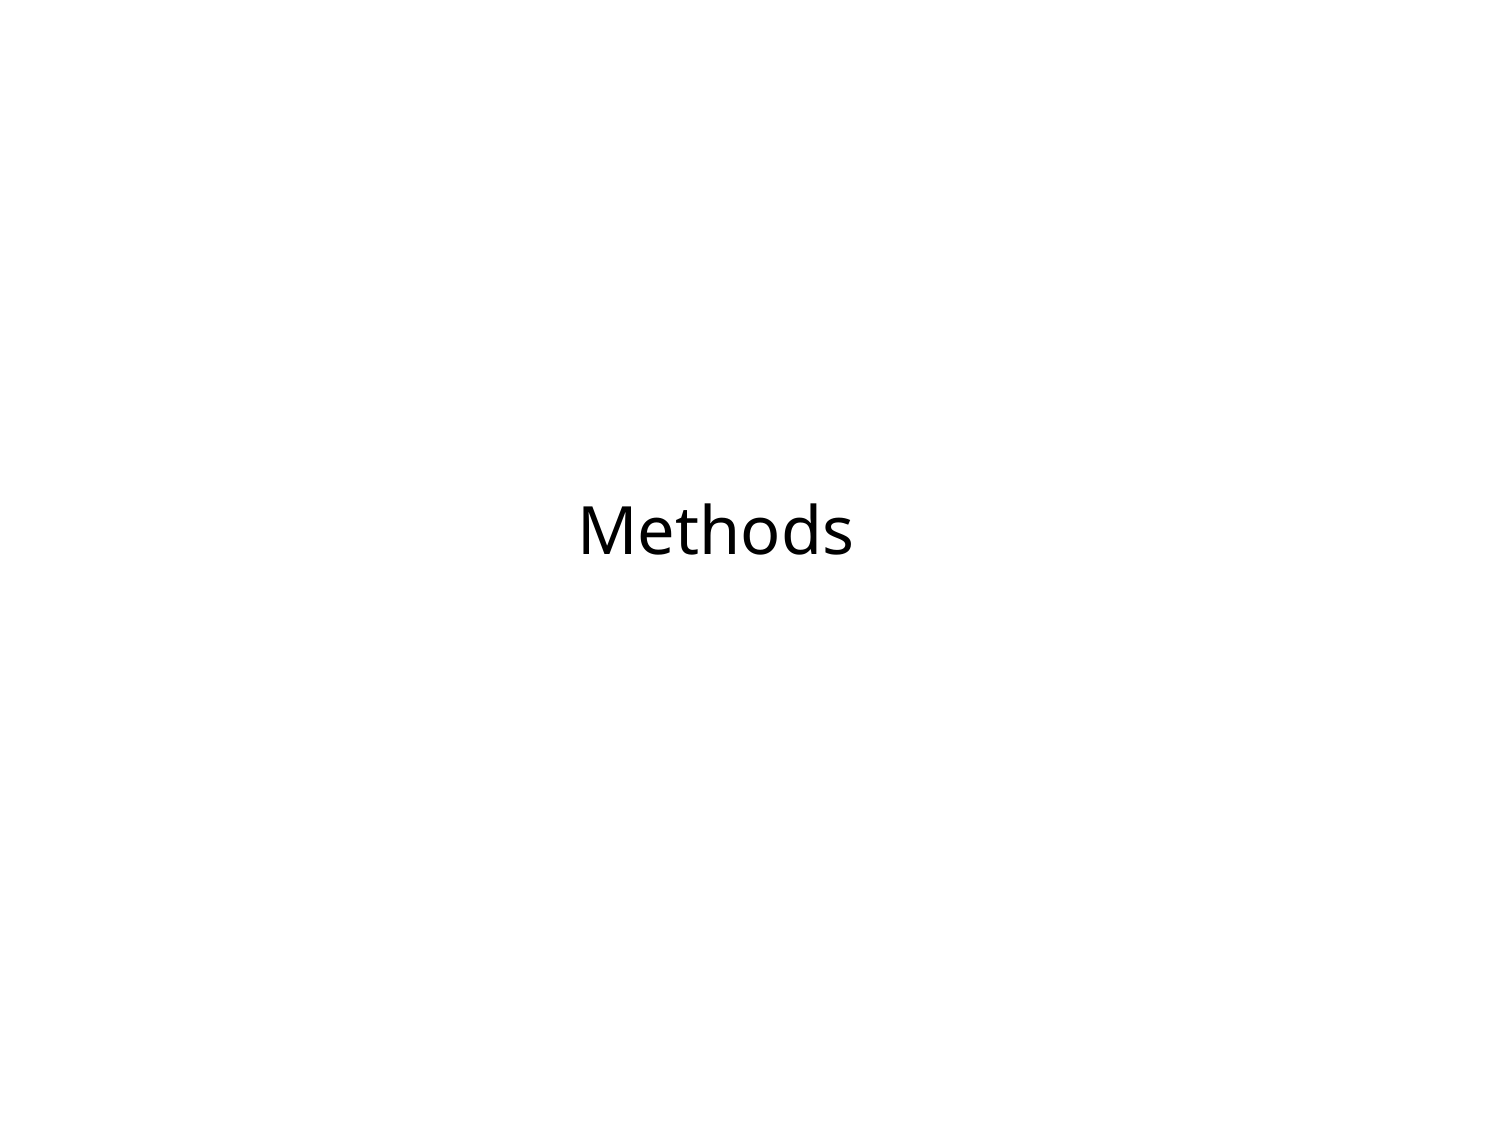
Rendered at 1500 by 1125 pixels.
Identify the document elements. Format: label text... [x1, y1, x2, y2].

title Methods [562, 262, 1101, 576]
